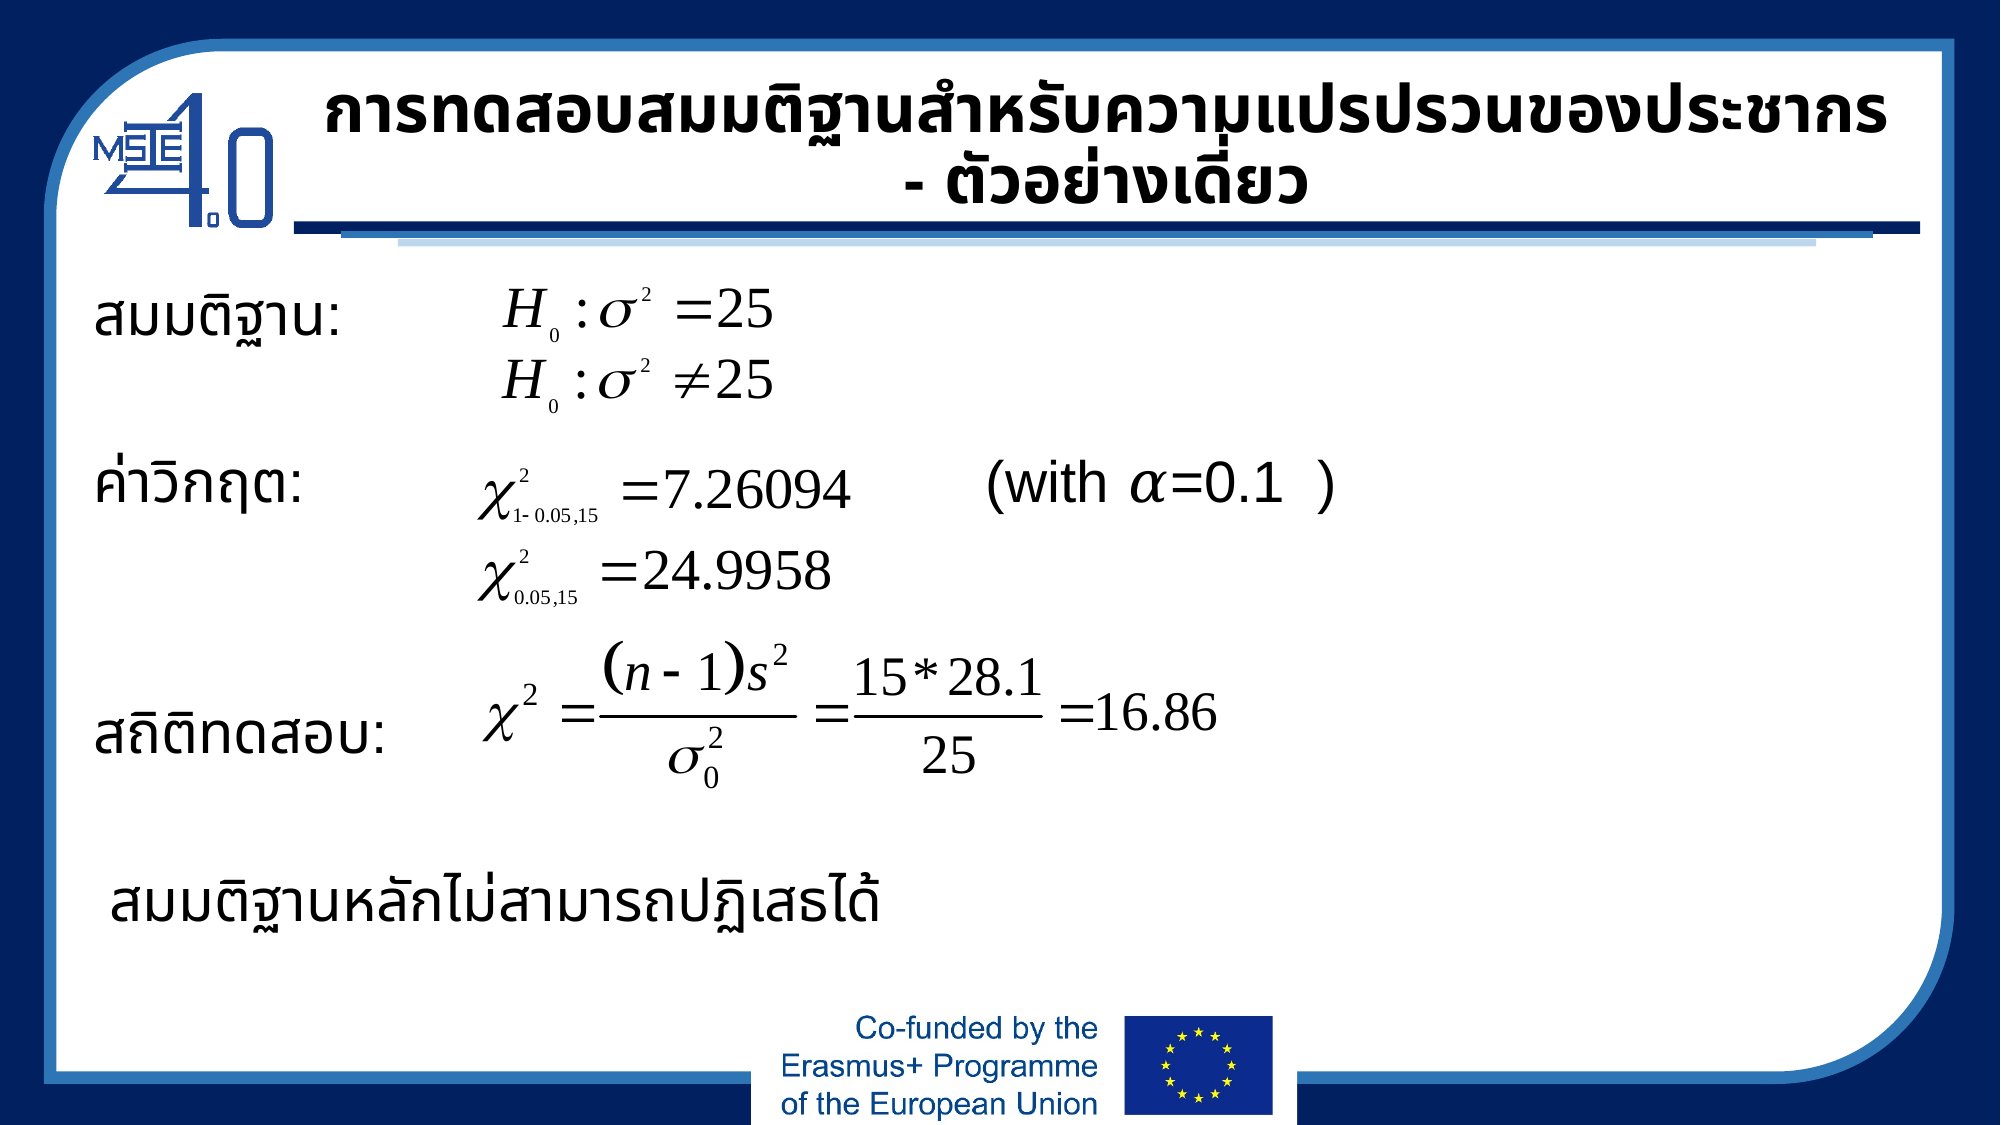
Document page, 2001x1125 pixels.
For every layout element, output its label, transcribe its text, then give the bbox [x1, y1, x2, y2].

picture [751, 1003, 1298, 1125]
text_box [0, 0, 2000, 75]
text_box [474, 458, 855, 531]
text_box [497, 348, 786, 420]
text_box [526, 525, 2000, 601]
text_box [498, 277, 785, 348]
text_box [1221, 637, 2000, 713]
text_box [479, 636, 1221, 795]
title การทดสอบสมมติฐานสำหรับความแปรปรวนของประชากร - ตัวอย่างเดี่ยว [294, 75, 1921, 220]
list สมมติฐาน: ค่าวิกฤต: (with 𝛼=0.1 ) สถิติทดสอบ: สมมติฐานหลักไม่สามารถปฏิเสธได้ [78, 277, 1921, 984]
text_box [474, 539, 834, 613]
